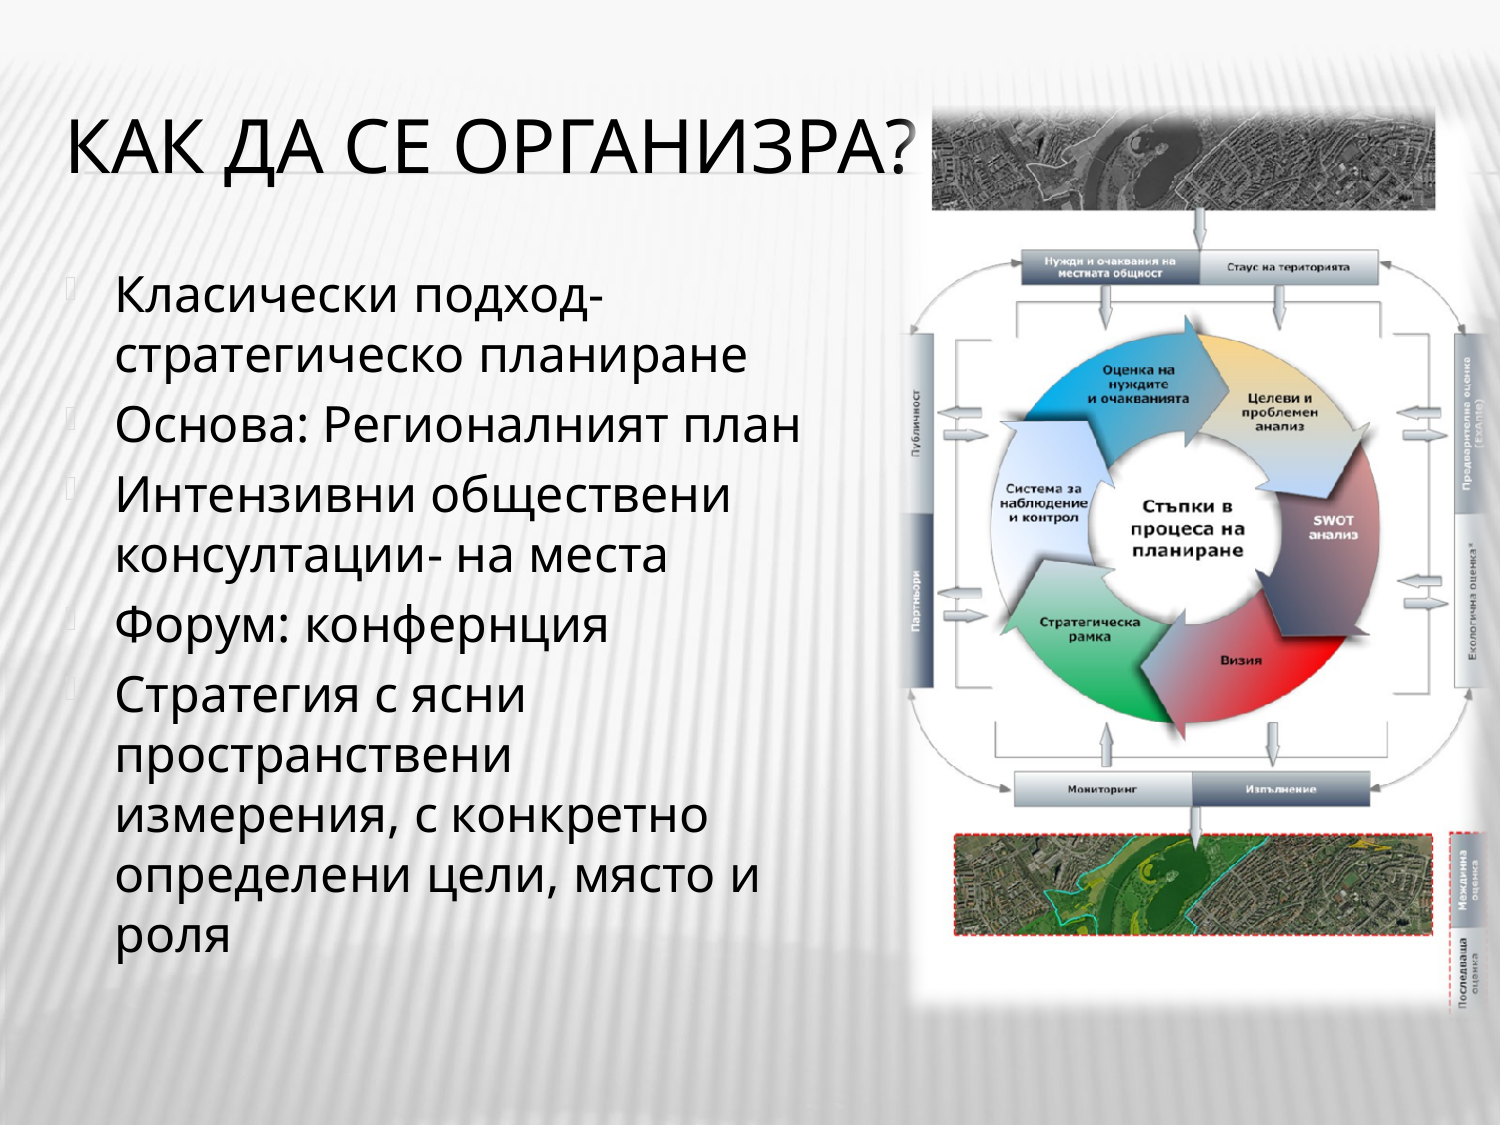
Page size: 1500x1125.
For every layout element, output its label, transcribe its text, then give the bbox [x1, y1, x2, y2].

title Как да се организра? [50, 75, 1475, 213]
picture [893, 101, 1494, 1024]
list Класически подход- стратегическо планиране Основа: Регионалният план Интензивни обществени консултации- на места Форум: конфернция Стратегия с ясни пространствени измерения, с конкретно определени цели, място и роля [50, 254, 821, 998]
